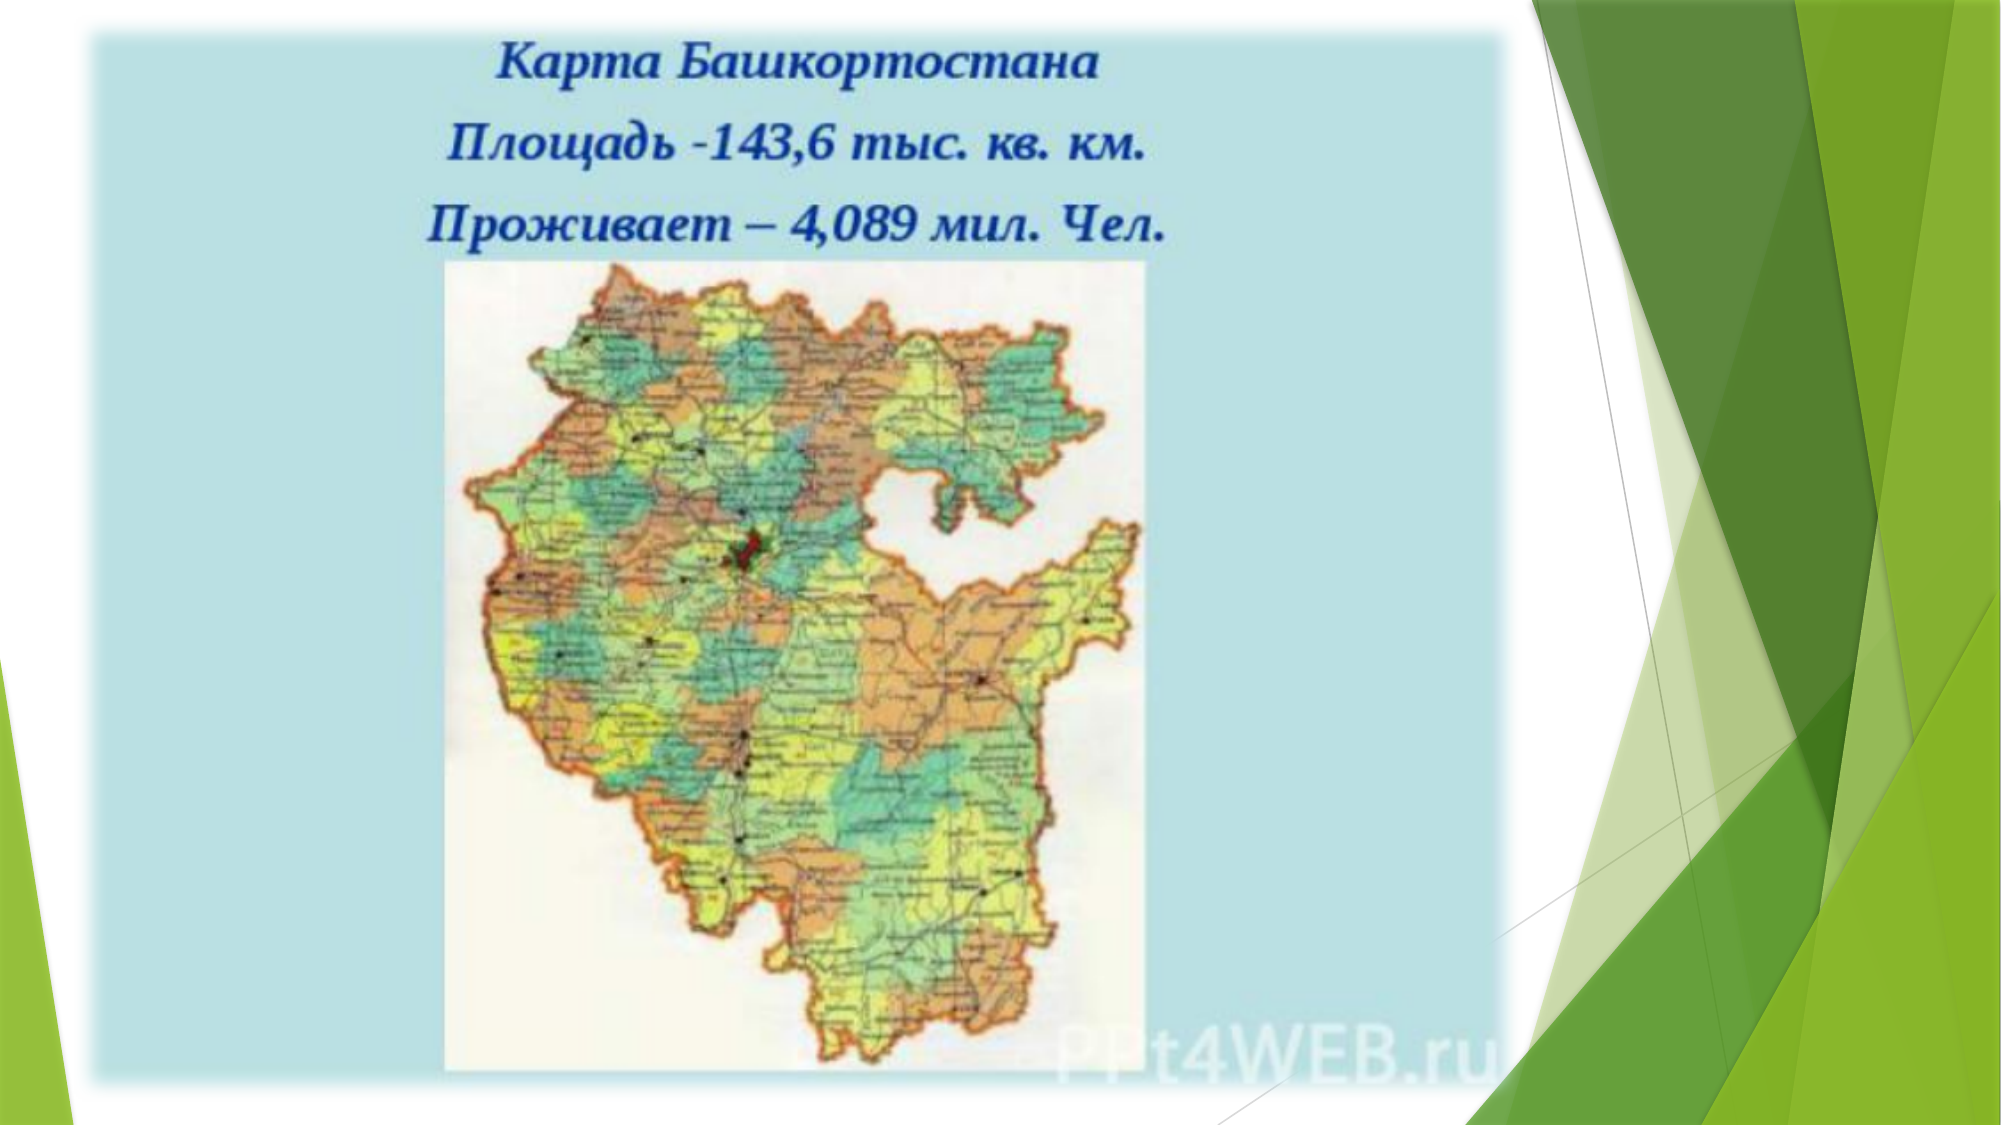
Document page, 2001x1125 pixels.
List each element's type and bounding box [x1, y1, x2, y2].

picture [73, 15, 1523, 1102]
